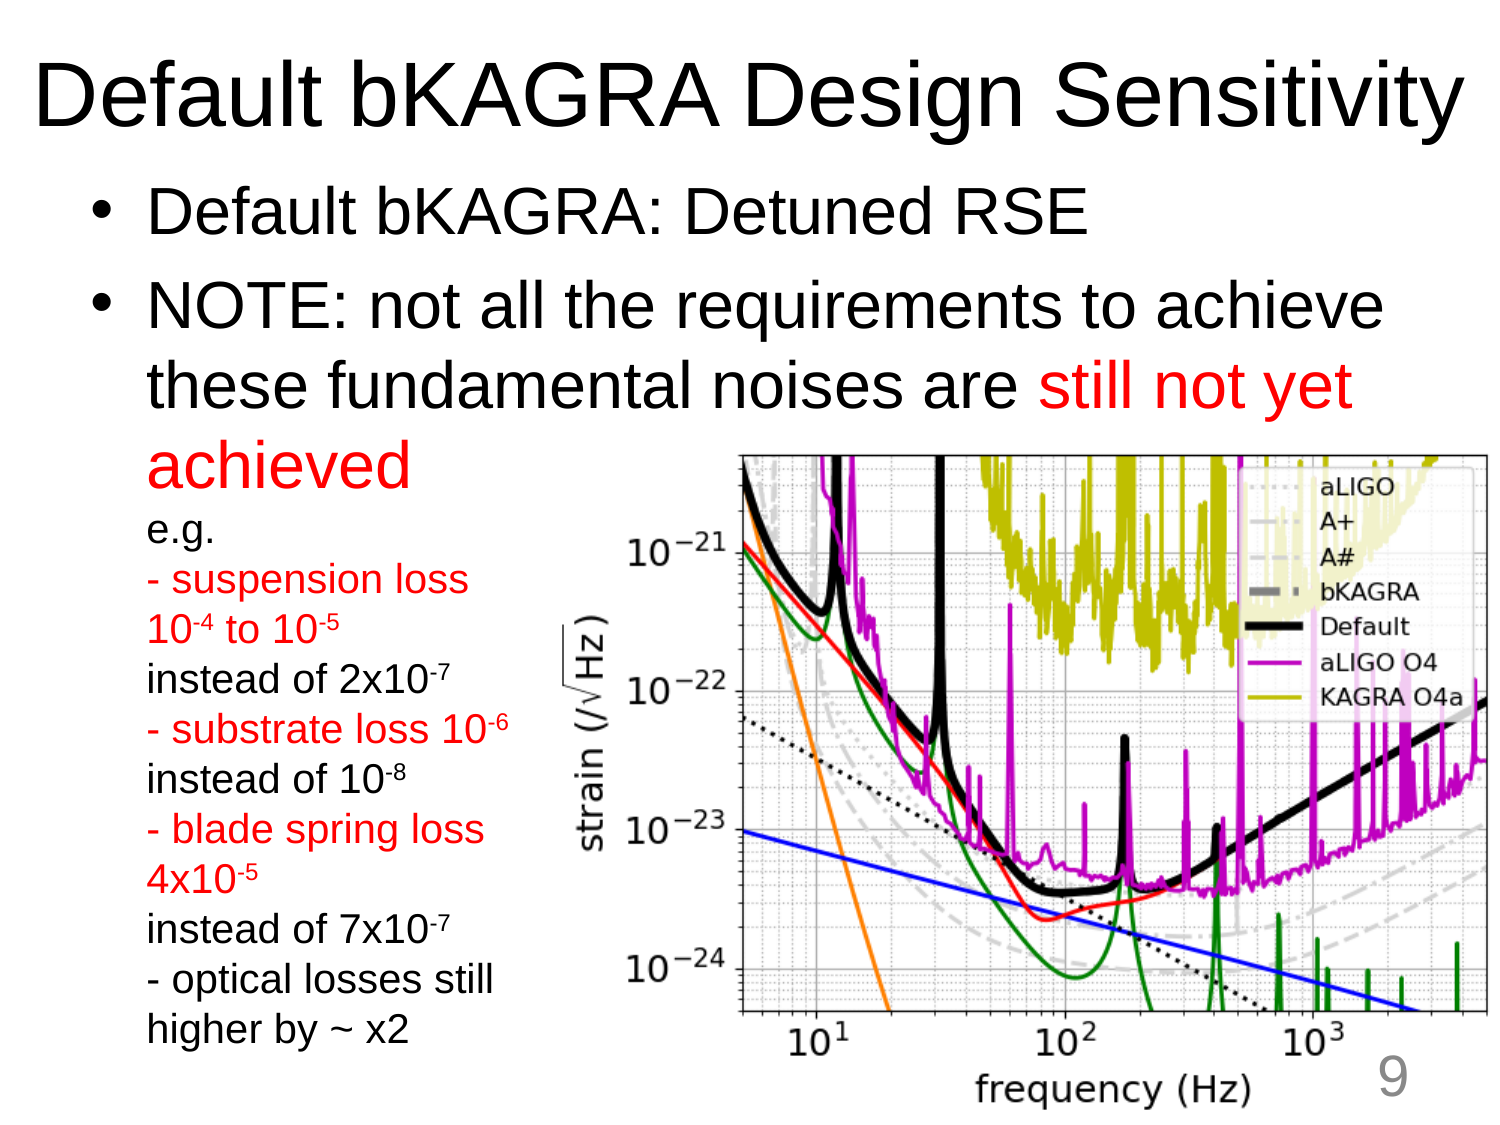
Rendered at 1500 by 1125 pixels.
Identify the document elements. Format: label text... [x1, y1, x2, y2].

picture [545, 440, 1500, 1125]
title Default bKAGRA Design Sensitivity [0, 0, 1500, 184]
list Default bKAGRA: Detuned RSE NOTE: not all the requirements to achieve these fundamental noises are still not yet achieved e.g. - suspension loss 10-4 to 10-5 instead of 2x10-7 - substrate loss 10-6 instead of 10-8 - blade spring loss 4x10-5 instead of 7x10-7 - optical losses still higher by ~ x2 [75, 160, 1500, 551]
